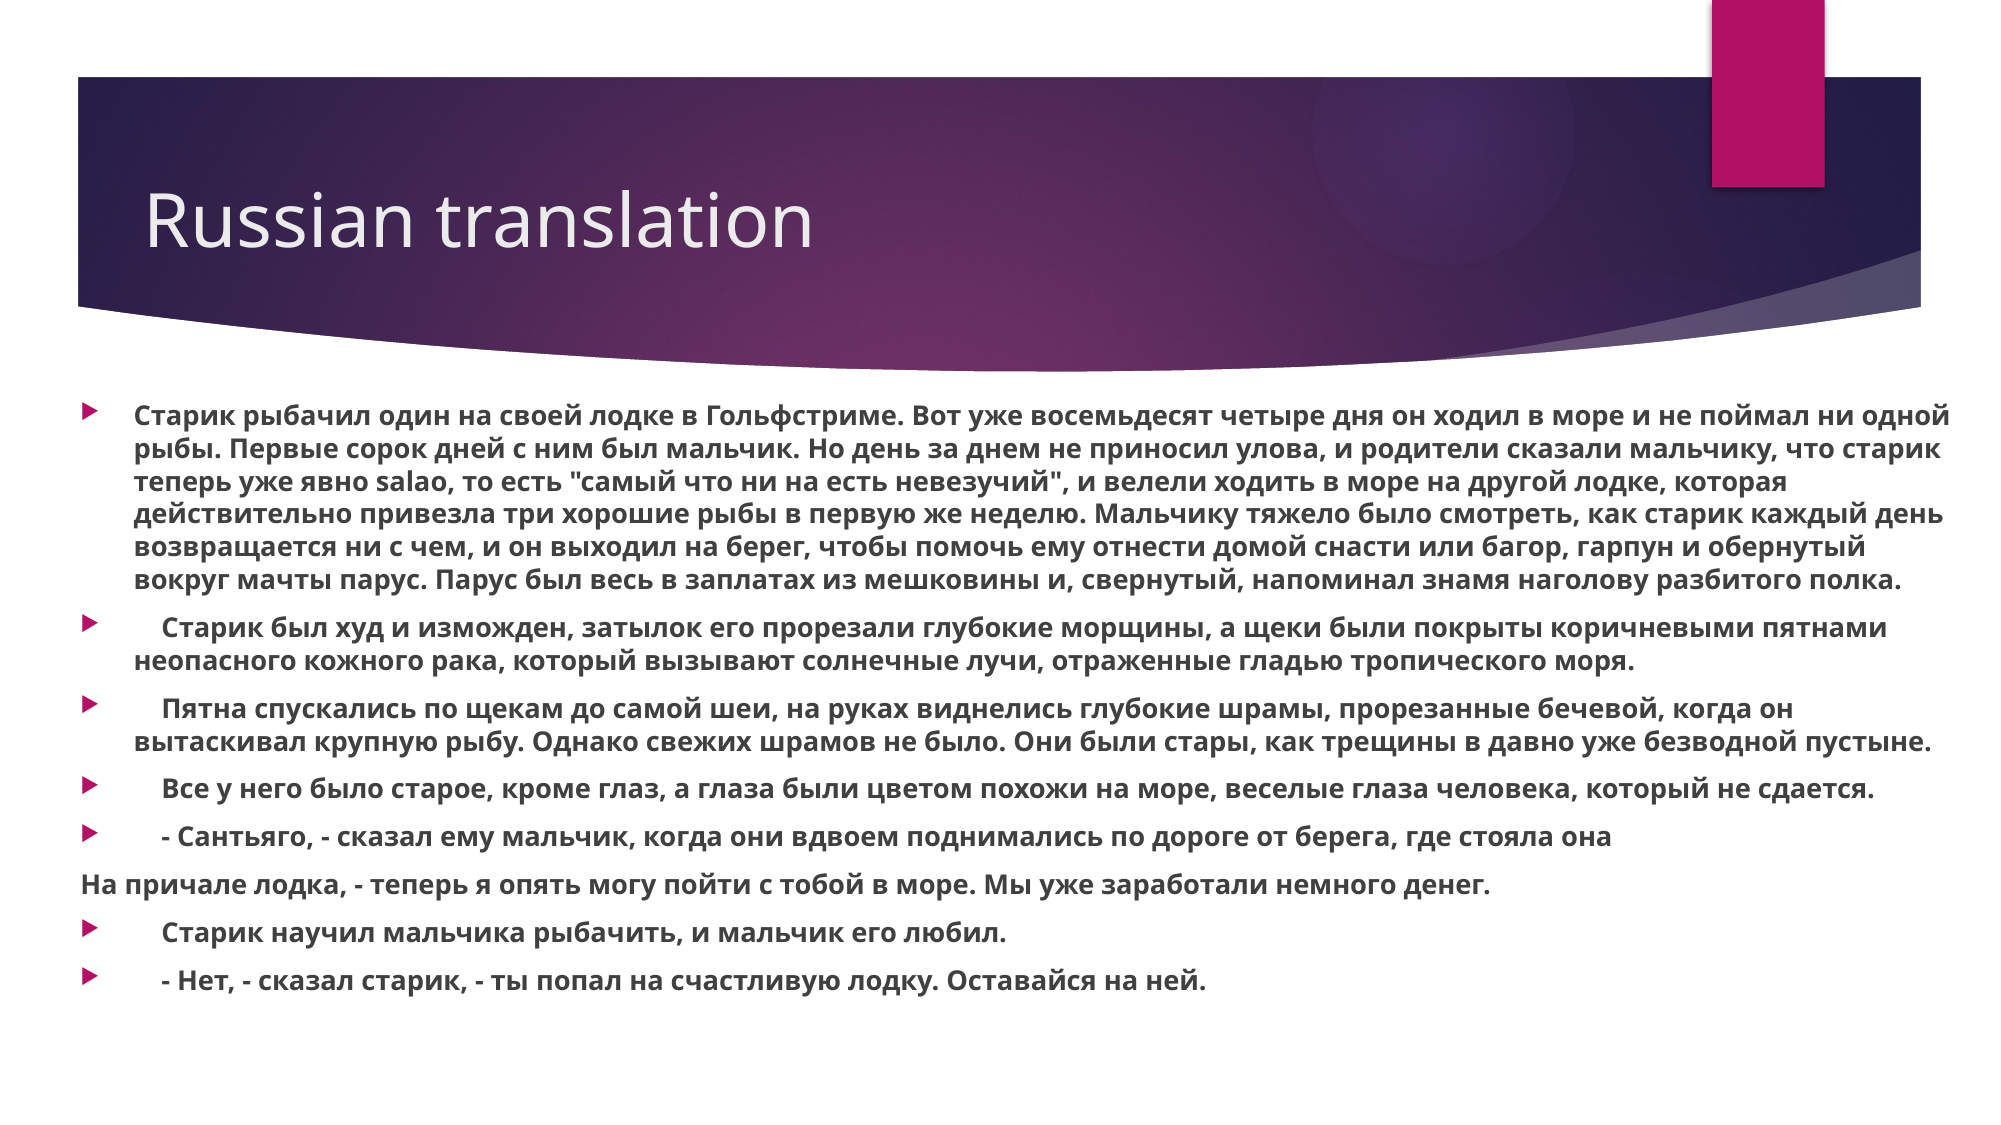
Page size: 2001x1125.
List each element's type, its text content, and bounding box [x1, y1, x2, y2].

title Russian translation [128, 159, 1627, 276]
list Старик рыбачил один на своей лодке в Гольфстриме. Вот уже восемьдесят четыре дня он ходил в море и не поймал ни одной рыбы. Первые сорок дней с ним был мальчик. Но день за днем не приносил улова, и родители сказали мальчику, что старик теперь уже явно salao, то есть "самый что ни на есть невезучий", и велели ходить в море на другой лодке, которая действительно привезла три хорошие рыбы в первую же неделю. Мальчику тяжело было смотреть, как старик каждый день возвращается ни с чем, и он выходил на берег, чтобы помочь ему отнести домой снасти или багор, гарпун и обернутый вокруг мачты парус. Парус был весь в заплатах из мешковины и, свернутый, напоминал знамя наголову разбитого полка. Старик был худ и изможден, затылок его прорезали глубокие морщины, а щеки были покрыты коричневыми пятнами неопасного кожного рака, который вызывают солнечные лучи, отраженные гладью тропического моря. Пятна спускались по щекам до самой шеи, на руках виднелись глубокие шрамы, прорезанные бечевой, когда он вытаскивал крупную рыбу. Однако свежих шрамов не было. Они были стары, как трещины в давно уже безводной пустыне. Все у него было старое, кроме глаз, а глаза были цветом похожи на море, веселые глаза человека, который не сдается. - Сантьяго, - сказал ему мальчик, когда они вдвоем поднимались по дороге от берега, где стояла она На причале лодка, - теперь я опять могу пойти с тобой в море. Мы уже заработали немного денег. Старик научил мальчика рыбачить, и мальчик его любил. - Нет, - сказал старик, - ты попал на счастливую лодку. Оставайся на ней. [65, 390, 1974, 1074]
